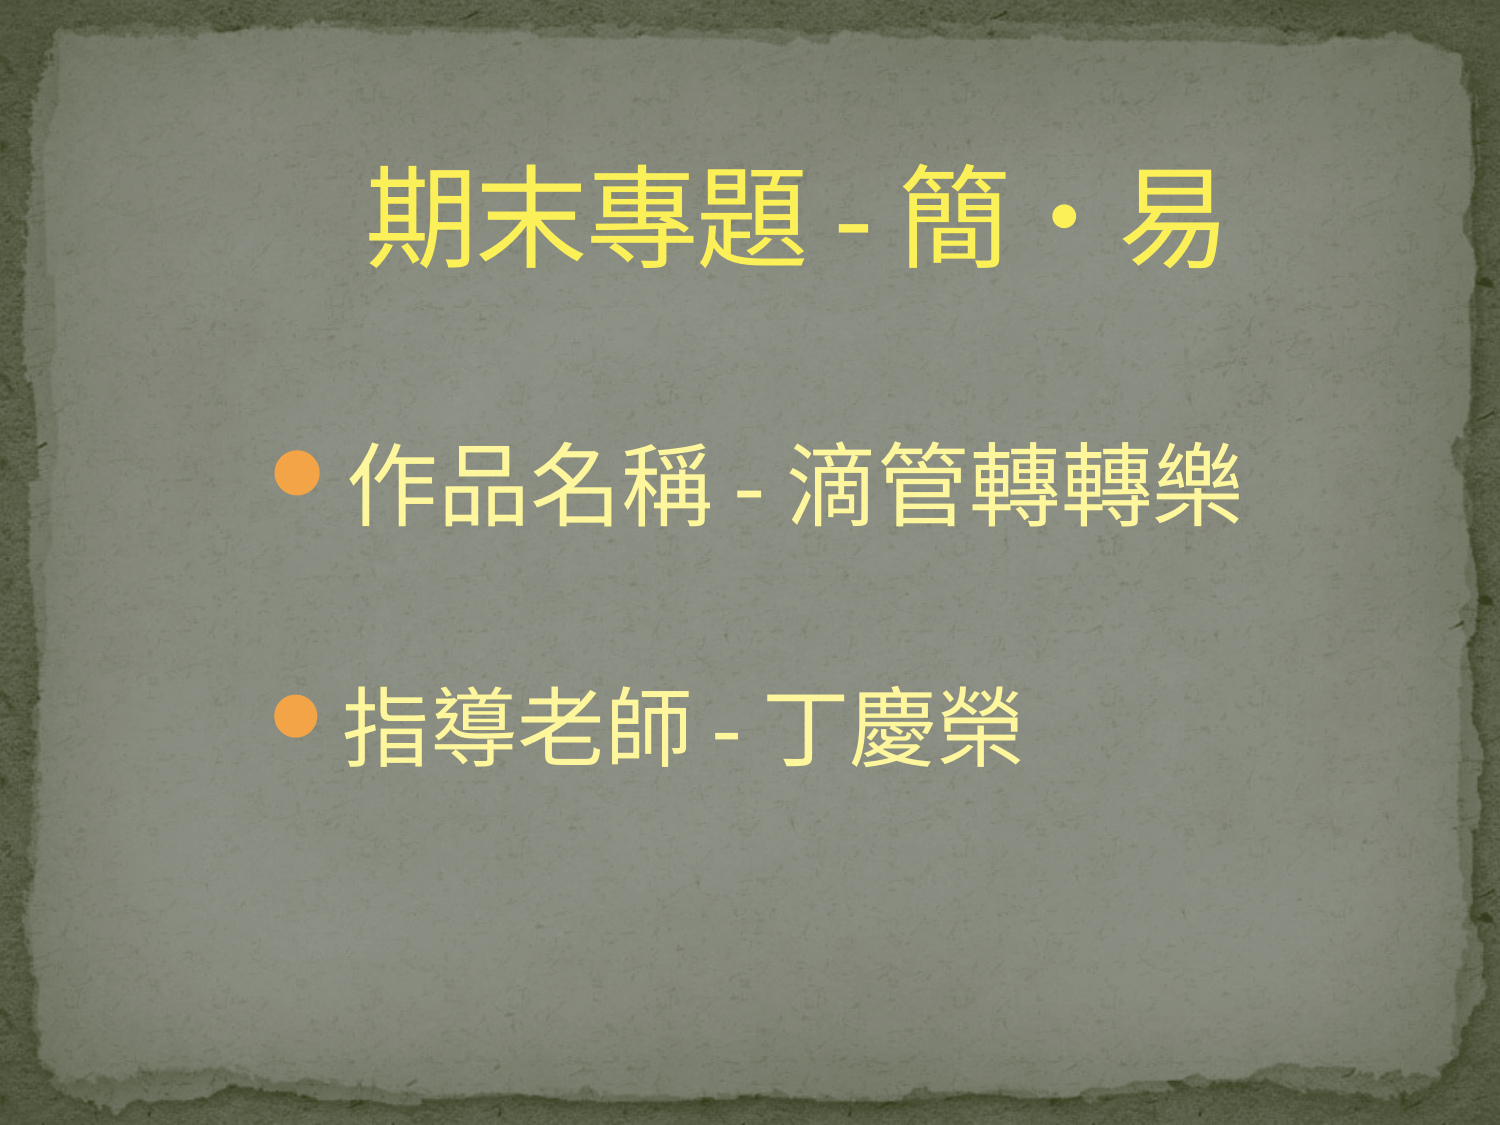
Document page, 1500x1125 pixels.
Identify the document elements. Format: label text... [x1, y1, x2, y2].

title 期末專題-簡‧易 [135, 101, 1411, 290]
list 作品名稱-滴管轉轉樂 指導老師-丁慶榮 [253, 420, 1355, 1041]
